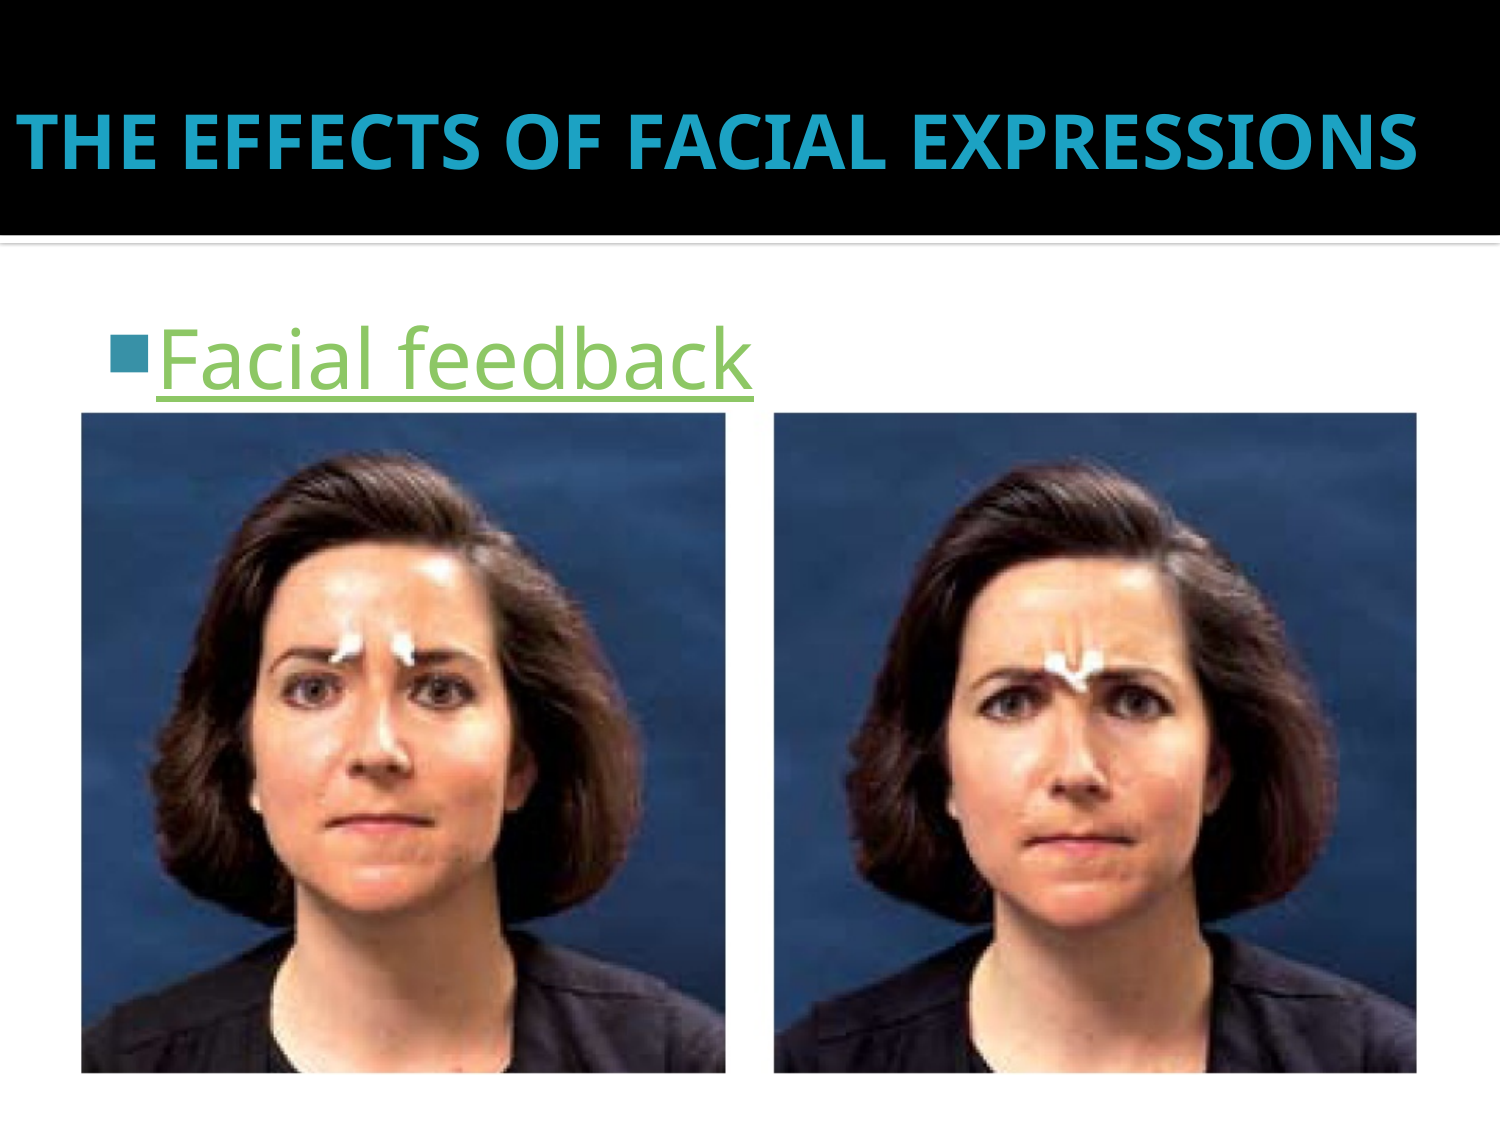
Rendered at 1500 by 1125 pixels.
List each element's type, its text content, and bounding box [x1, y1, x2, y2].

list Facial feedback [75, 291, 1425, 1050]
picture [80, 410, 1420, 1076]
title THE EFFECTS OF FACIAL EXPRESSIONS [0, 45, 1500, 233]
